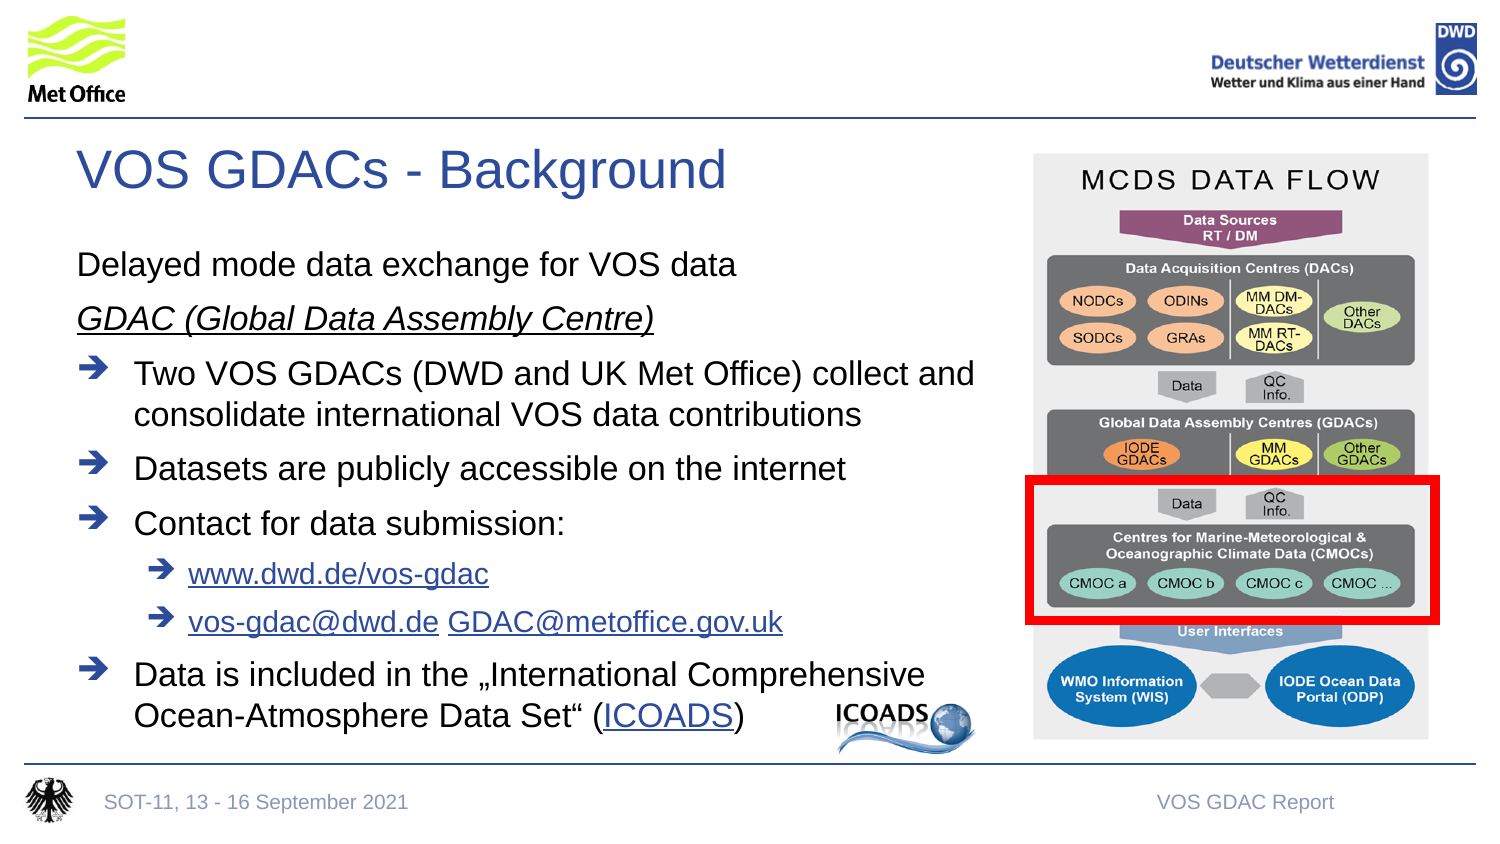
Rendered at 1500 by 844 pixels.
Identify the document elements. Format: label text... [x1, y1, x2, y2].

footer VOS GDAC Report [440, 777, 1350, 823]
picture [28, 16, 125, 102]
picture [23, 776, 75, 824]
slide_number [88, 777, 440, 823]
picture [1029, 150, 1433, 742]
title VOS GDACs - Background [64, 141, 1436, 201]
list Delayed mode data exchange for VOS data GDAC (Global Data Assembly Centre) Two VOS GDACs (DWD and UK Met Office) collect and consolidate international VOS data contributions Datasets are publicly accessible on the internet Contact for data submission: www.dwd.de/vos-gdac vos-gdac@dwd.de GDAC@metoffice.gov.uk Data is included in the „International Comprehensive Ocean-Atmosphere Data Set“ (ICOADS) [64, 236, 1029, 741]
picture [1211, 23, 1477, 95]
picture [827, 693, 980, 760]
